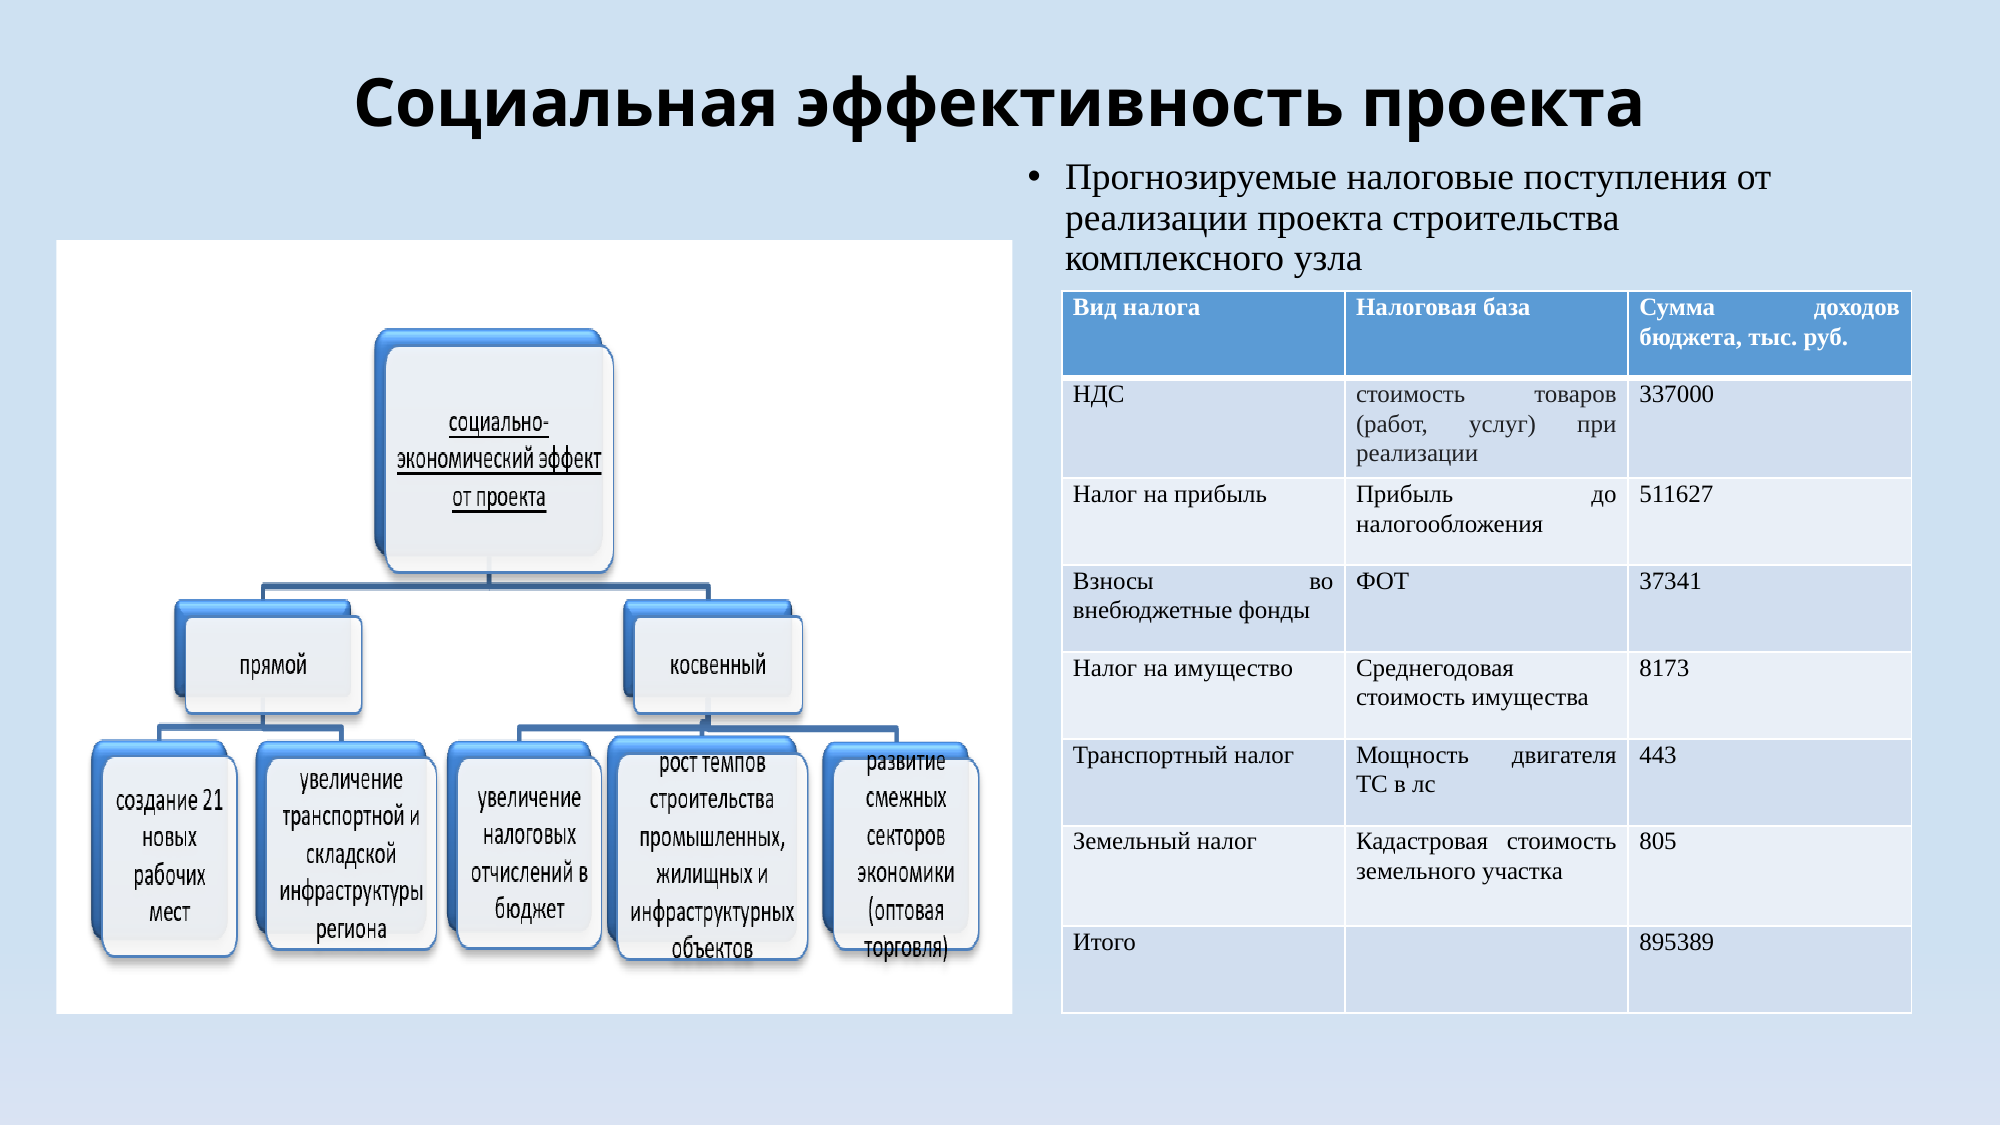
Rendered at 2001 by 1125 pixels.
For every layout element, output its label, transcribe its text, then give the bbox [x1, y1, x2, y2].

table_cell стоимость товаров (работ, услуг) при реализации [1346, 381, 1627, 477]
table_cell Итого [1063, 927, 1344, 1012]
table_cell Налог на имущество [1063, 653, 1344, 738]
table_cell [1346, 927, 1627, 1012]
table_cell ФОТ [1346, 566, 1627, 651]
table_cell Земельный налог [1063, 827, 1344, 925]
table_cell 443 [1629, 740, 1911, 825]
table_cell 37341 [1629, 566, 1911, 651]
table_header Налоговая база [1346, 292, 1627, 375]
table_cell Среднегодовая стоимость имущества [1346, 653, 1627, 738]
table_cell Мощность двигателя ТС в лс [1346, 740, 1627, 825]
list Прогнозируемые налоговые поступления от реализации проекта строительства комплексного узла [1012, 149, 1863, 1014]
table_cell 895389 [1629, 927, 1911, 1012]
table_cell 511627 [1629, 479, 1911, 564]
table_cell Взносы во внебюджетные фонды [1063, 566, 1344, 651]
table_cell НДС [1063, 381, 1344, 477]
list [56, 240, 1013, 1014]
table_cell 805 [1629, 827, 1911, 925]
table_cell Транспортный налог [1063, 740, 1344, 825]
table_cell 8173 [1629, 653, 1911, 738]
table_cell Прибыль до налогообложения [1346, 479, 1627, 564]
table_cell Налог на прибыль [1063, 479, 1344, 564]
table_header Сумма доходов бюджета, тыс. руб. [1629, 292, 1911, 375]
title Социальная эффективность проекта [137, 59, 1863, 150]
table_cell Кадастровая стоимость земельного участка [1346, 827, 1627, 925]
table_cell 337000 [1629, 381, 1911, 477]
table_header Вид налога [1063, 292, 1344, 375]
